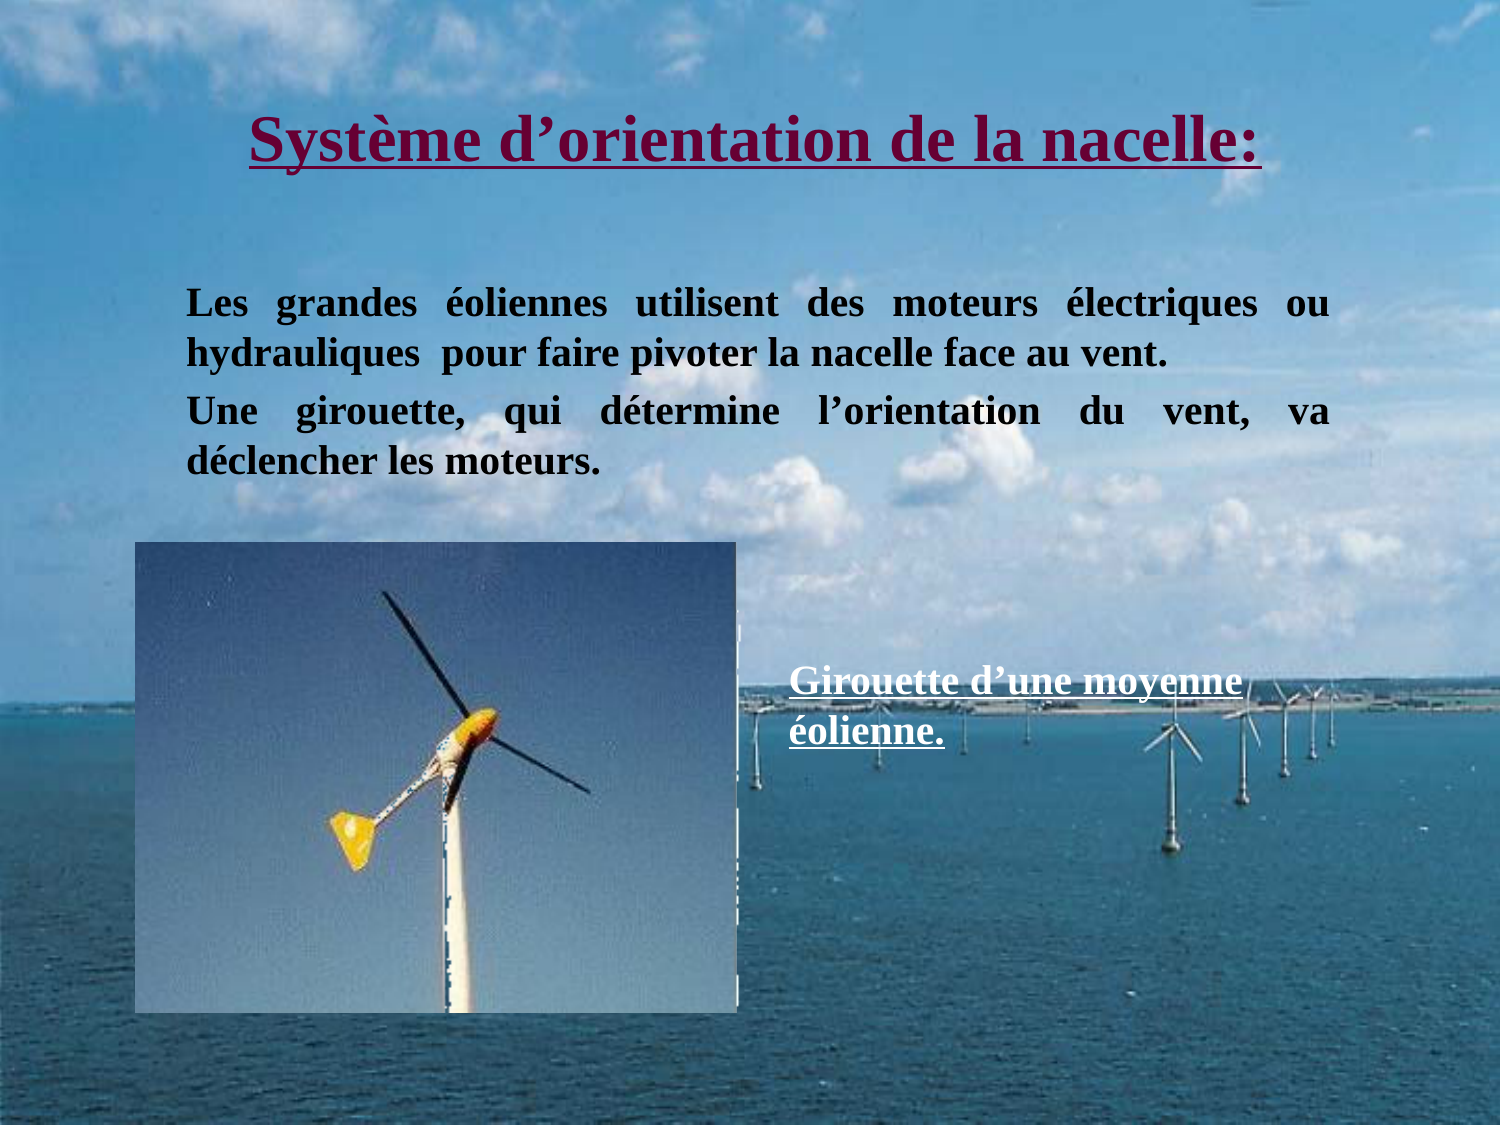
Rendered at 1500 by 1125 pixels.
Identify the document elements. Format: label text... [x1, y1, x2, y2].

picture [0, 0, 1500, 1125]
text_box [0, 0, 363, 225]
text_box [135, 542, 762, 1013]
title Système d’orientation de la nacelle: [363, 87, 1461, 183]
list Les grandes éoliennes utilisent des moteurs électriques ou hydrauliques pour faire pivoter la nacelle face au vent. Une girouette, qui détermine l’orientation du vent, va déclencher les moteurs. [171, 267, 1347, 518]
text_box Girouette d’une moyenne éolienne. [773, 645, 1274, 831]
